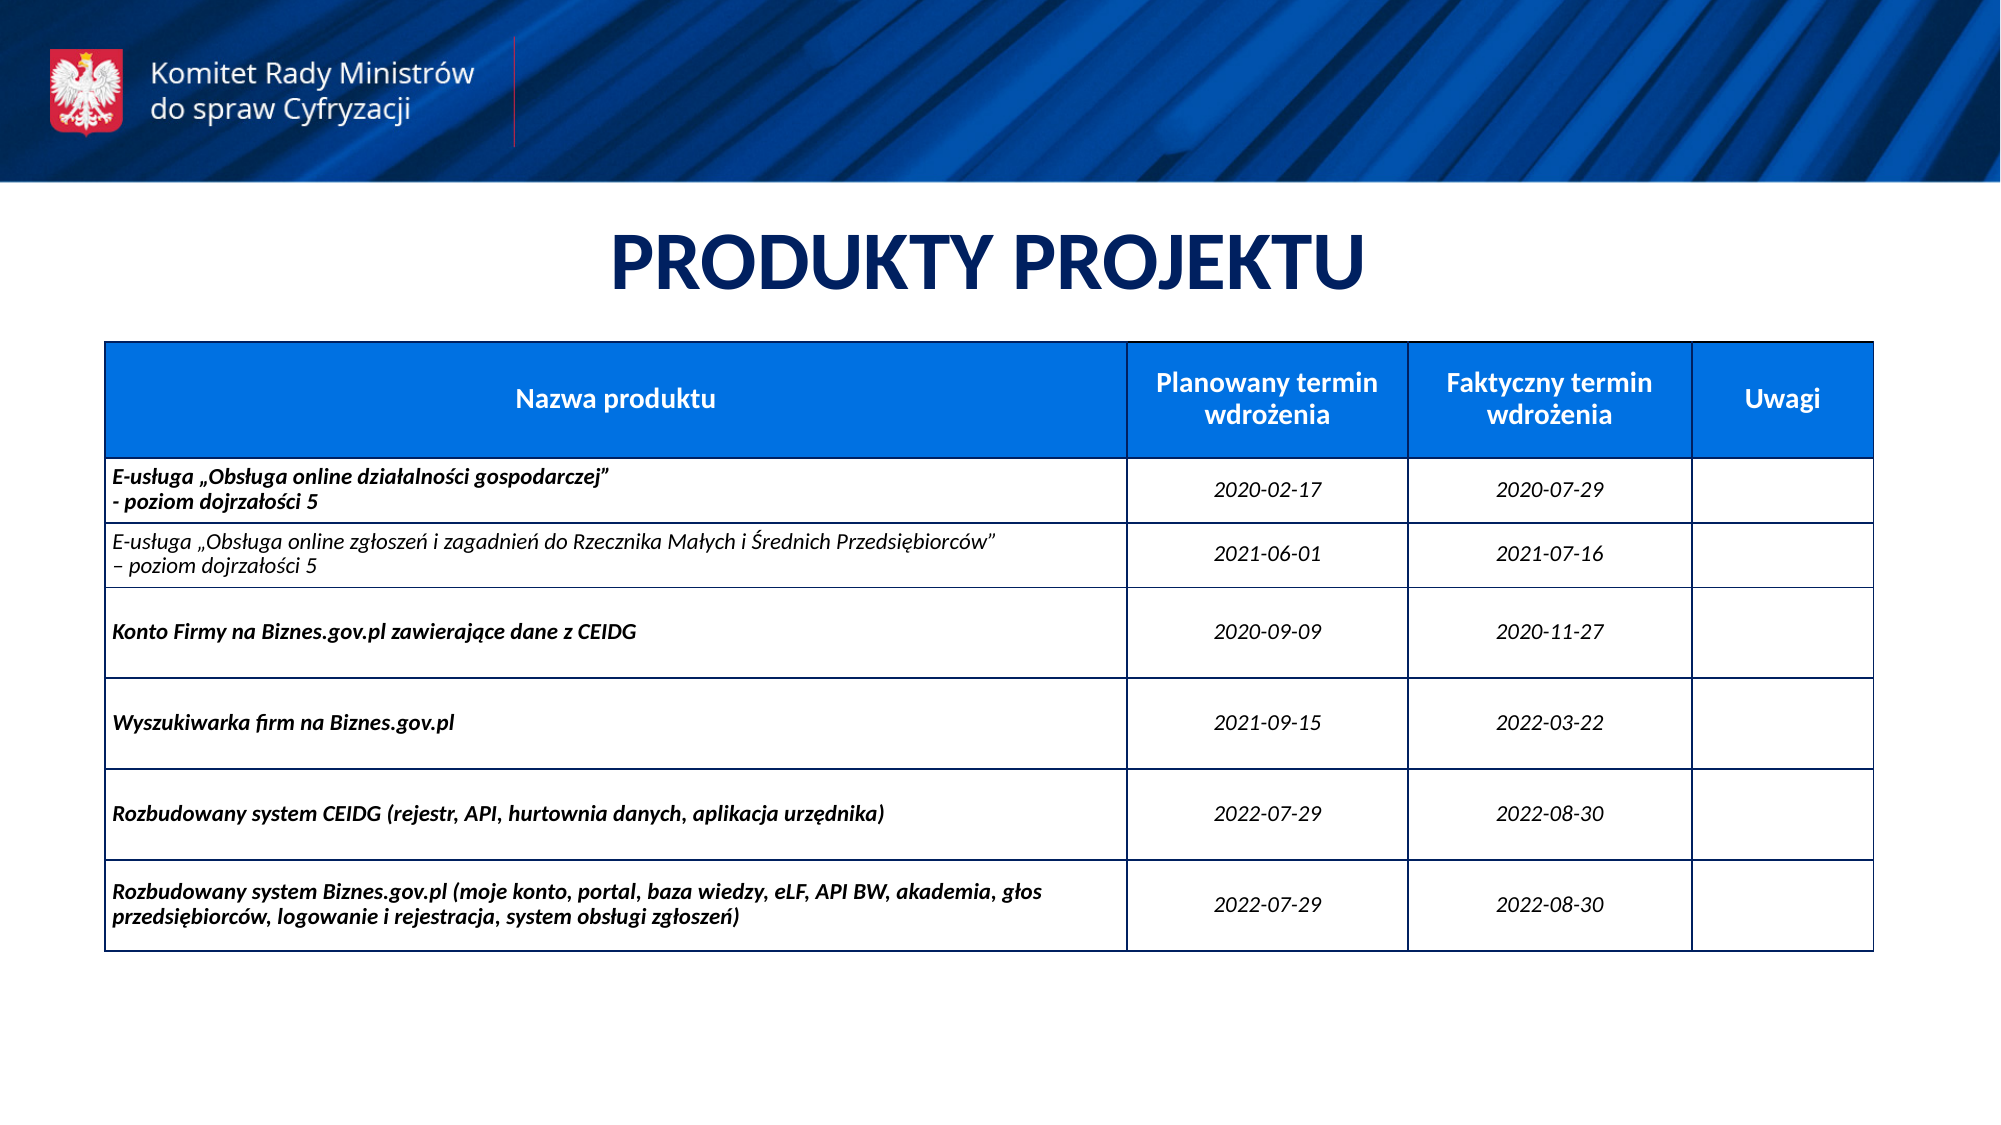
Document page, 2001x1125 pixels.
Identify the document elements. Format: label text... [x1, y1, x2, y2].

table_header Nazwa produktu [106, 343, 1126, 457]
table_cell Rozbudowany system Biznes.gov.pl (moje konto, portal, baza wiedzy, eLF, API BW, akademia, głos przedsiębiorców, logowanie i rejestracja, system obsługi zgłoszeń) [106, 861, 1126, 950]
table_cell 2020-07-29 [1409, 459, 1691, 522]
table_cell 2020-11-27 [1409, 588, 1691, 677]
table_cell 2021-06-01 [1128, 524, 1407, 587]
table_cell 2022-08-30 [1409, 861, 1691, 950]
table_header Faktyczny termin wdrożenia [1409, 343, 1691, 457]
table_cell Konto Firmy na Biznes.gov.pl zawierające dane z CEIDG [106, 588, 1126, 677]
subtitle PRODUKTY PROJEKTU [291, 210, 1688, 334]
table_cell [1693, 861, 1873, 950]
table_cell E-usługa „Obsługa online zgłoszeń i zagadnień do Rzecznika Małych i Średnich Przedsiębiorców” – poziom dojrzałości 5 [106, 524, 1126, 587]
table_cell E-usługa „Obsługa online działalności gospodarczej” - poziom dojrzałości 5 [106, 459, 1126, 522]
table_cell [1693, 679, 1873, 768]
table_header Uwagi [1693, 343, 1873, 457]
table_header Planowany termin wdrożenia [1128, 343, 1407, 457]
picture [0, 0, 2001, 1125]
table_cell 2022-07-29 [1128, 861, 1407, 950]
table_cell 2022-08-30 [1409, 770, 1691, 859]
table_cell 2020-02-17 [1128, 459, 1407, 522]
table_cell Rozbudowany system CEIDG (rejestr, API, hurtownia danych, aplikacja urzędnika) [106, 770, 1126, 859]
table_cell [1693, 588, 1873, 677]
table_cell [1693, 524, 1873, 587]
table_cell 2022-03-22 [1409, 679, 1691, 768]
table_cell [1693, 459, 1873, 522]
table_cell 2020-09-09 [1128, 588, 1407, 677]
table_cell 2021-09-15 [1128, 679, 1407, 768]
table_cell [1693, 770, 1873, 859]
table_cell Wyszukiwarka firm na Biznes.gov.pl [106, 679, 1126, 768]
table_cell 2022-07-29 [1128, 770, 1407, 859]
table_cell 2021-07-16 [1409, 524, 1691, 587]
